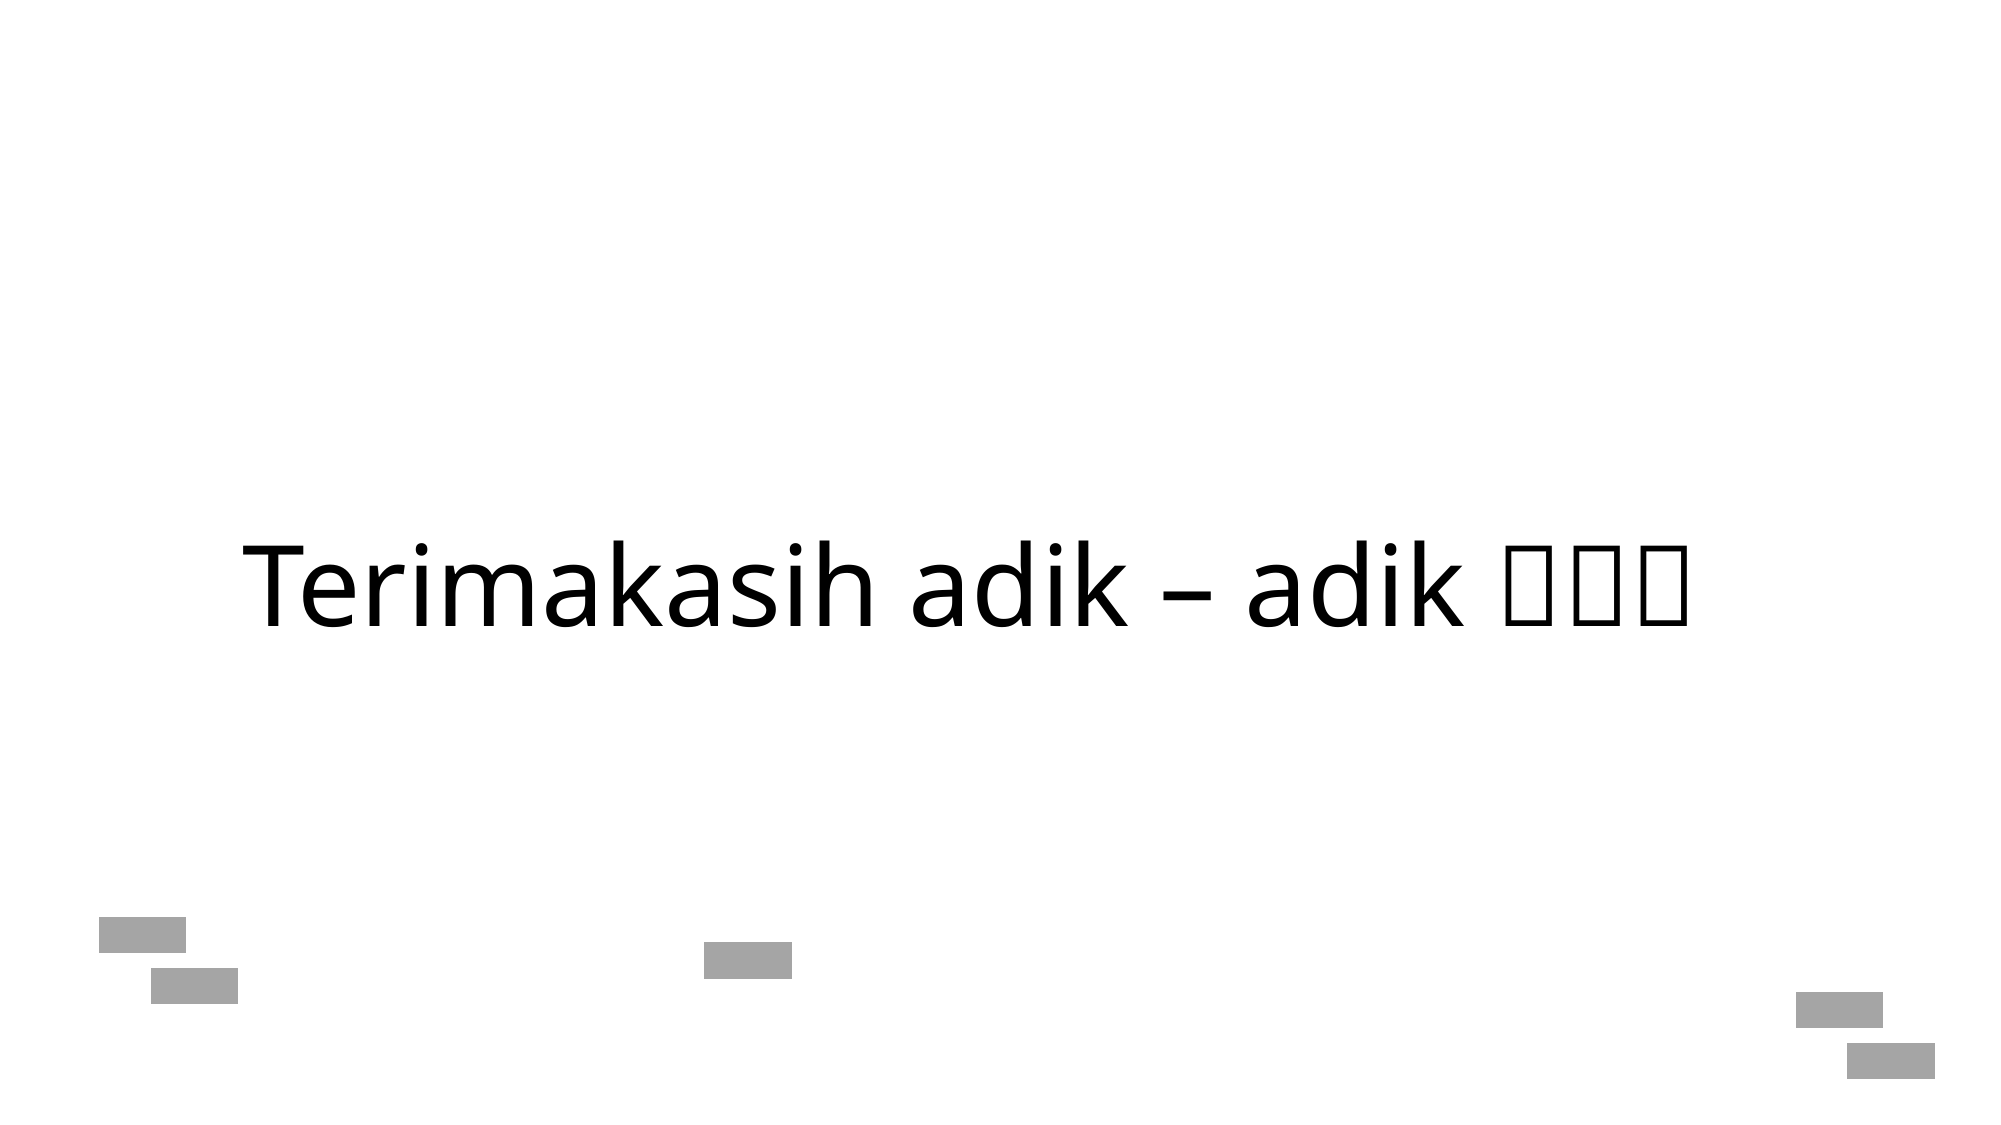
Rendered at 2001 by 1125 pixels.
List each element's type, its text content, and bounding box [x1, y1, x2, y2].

subtitle Terimakasih adik – adik  [212, 578, 1729, 664]
